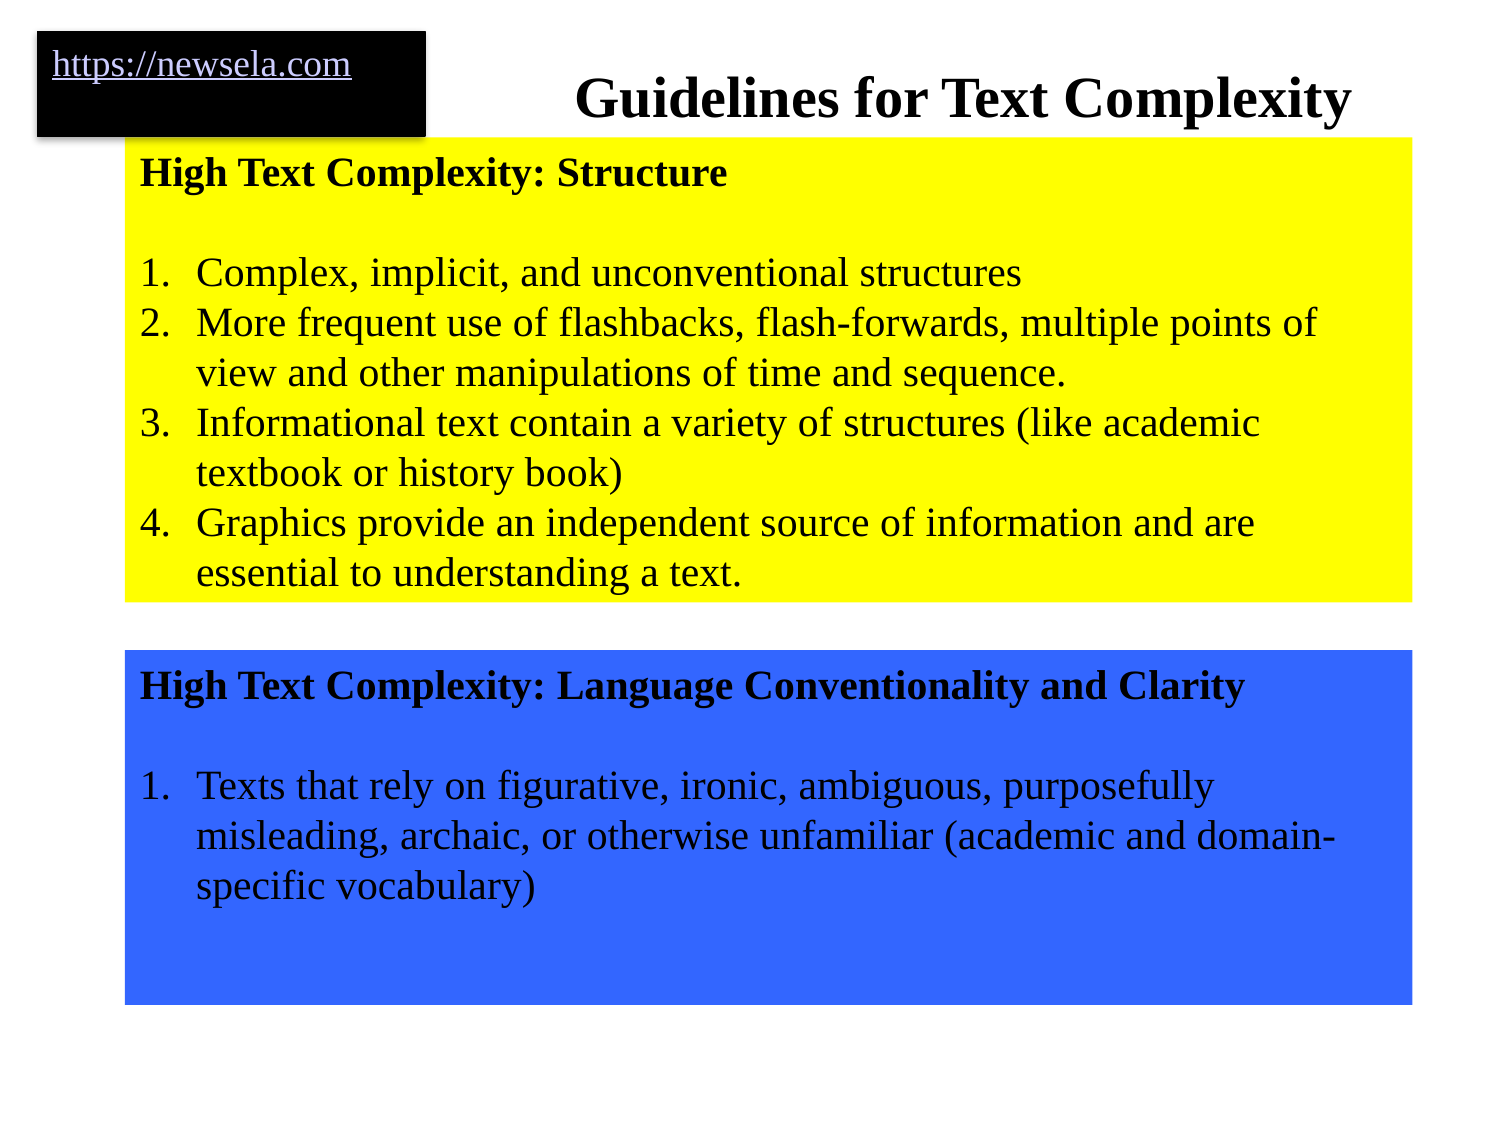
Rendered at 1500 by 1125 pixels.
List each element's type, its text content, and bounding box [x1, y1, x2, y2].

text_box Guidelines for Text Complexity [559, 51, 1368, 137]
text_box https://newsela.com [37, 31, 426, 137]
text_box High Text Complexity: Structure Complex, implicit, and unconventional structures More frequent use of flashbacks, flash-forwards, multiple points of view and other manipulations of time and sequence. Informational text contain a variety of structures (like academic textbook or history book) Graphics provide an independent source of information and are essential to understanding a text. [124, 137, 1413, 603]
text_box High Text Complexity: Language Conventionality and Clarity Texts that rely on figurative, ironic, ambiguous, purposefully misleading, archaic, or otherwise unfamiliar (academic and domain-specific vocabulary) [124, 650, 1413, 1005]
